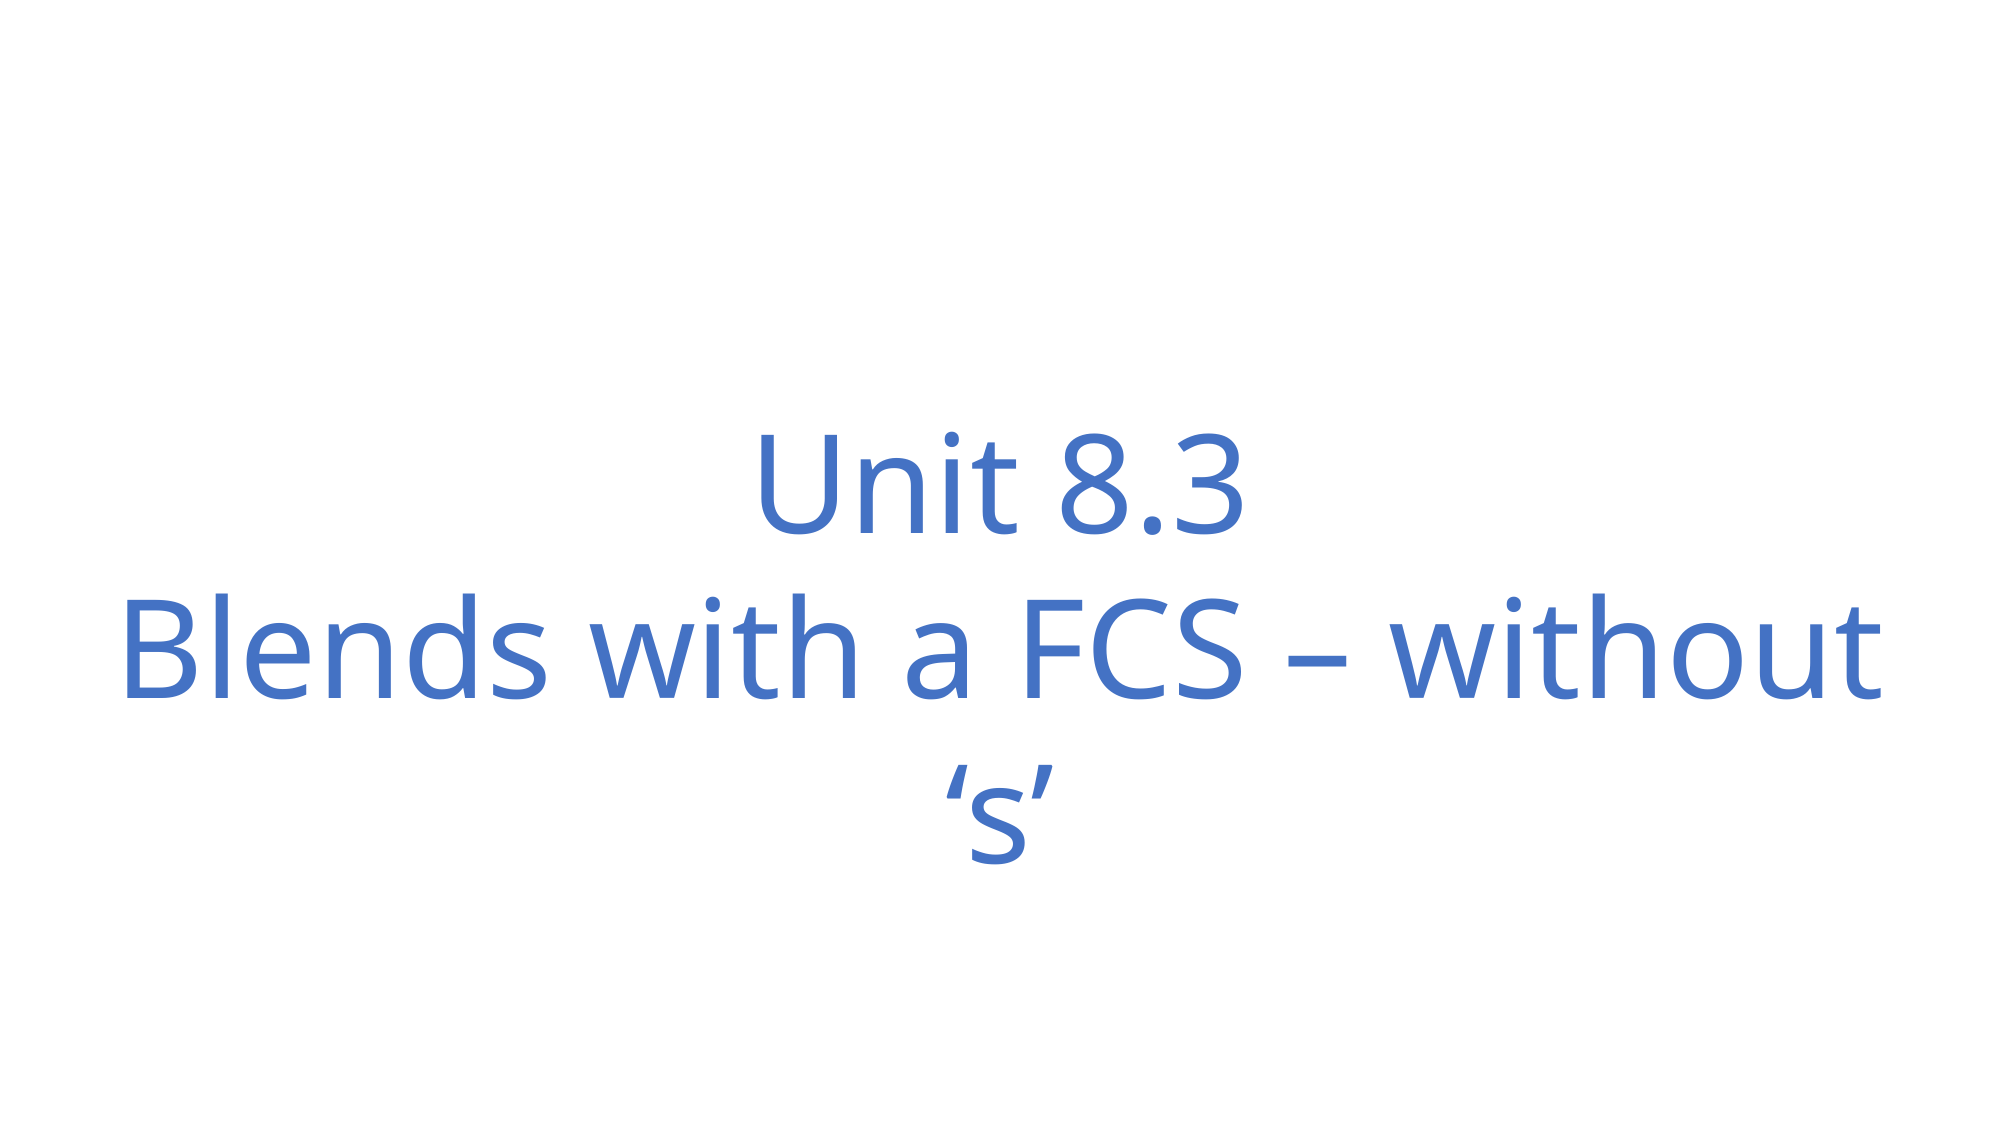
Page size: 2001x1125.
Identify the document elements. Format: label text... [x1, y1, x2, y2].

text_box Unit 8.3 Blends with a FCS – without ‘s’ [90, 388, 1910, 898]
